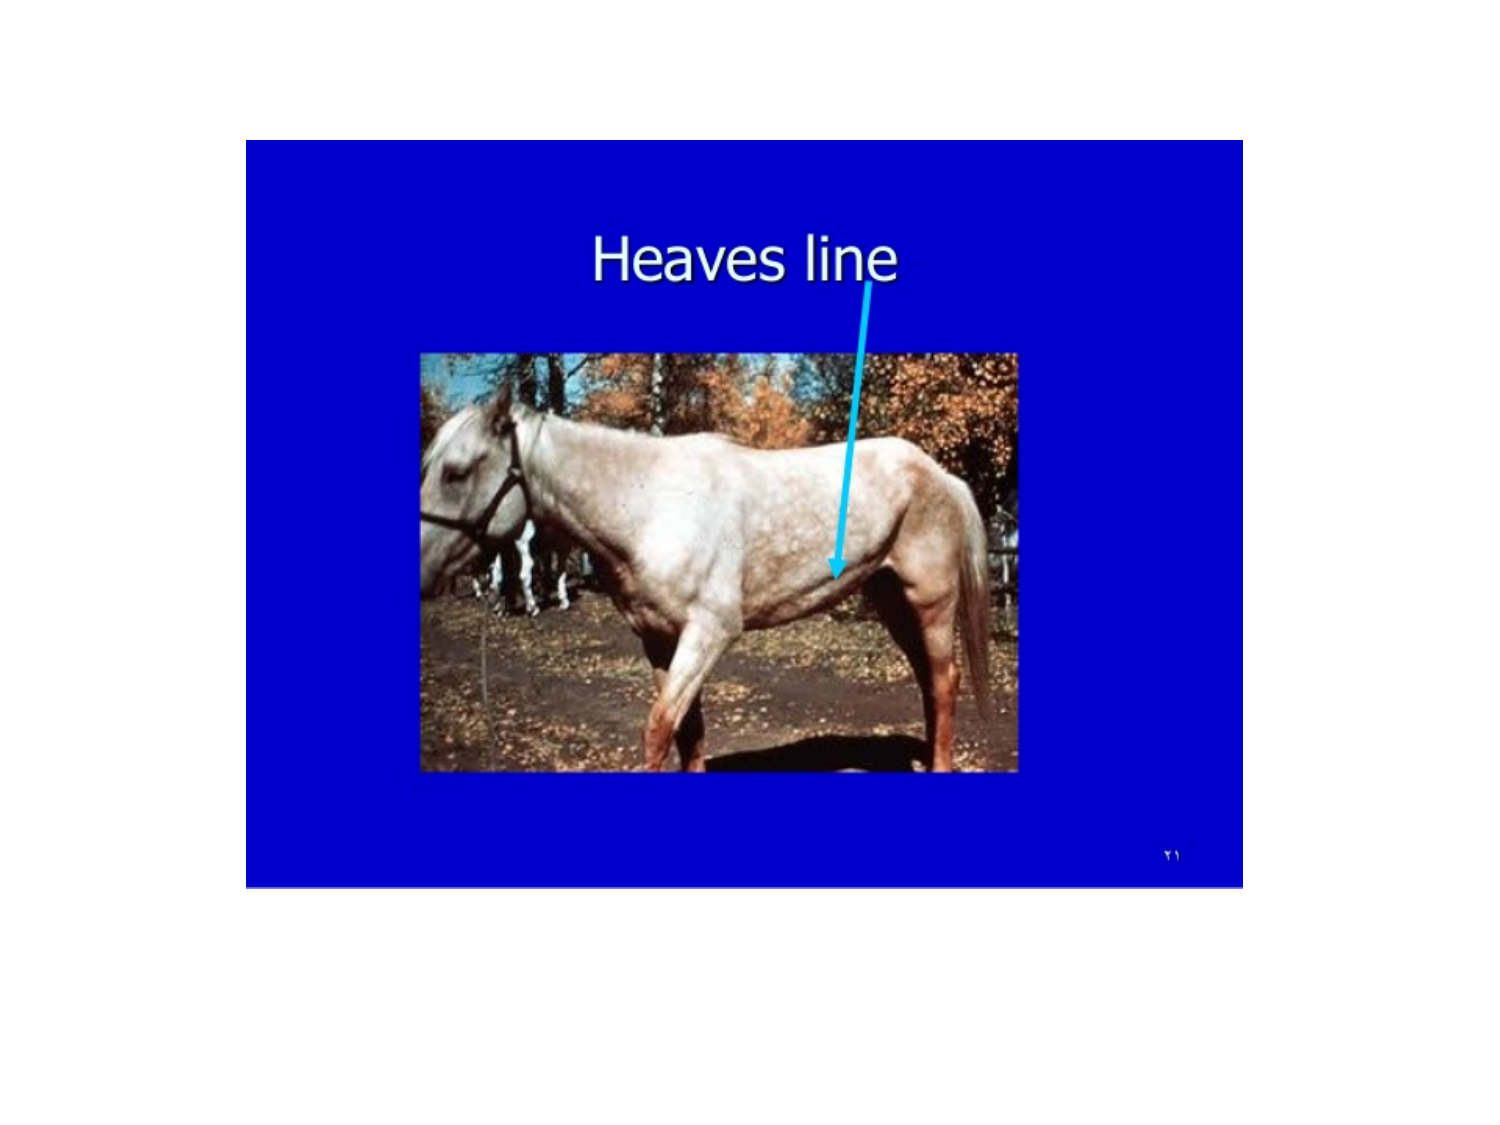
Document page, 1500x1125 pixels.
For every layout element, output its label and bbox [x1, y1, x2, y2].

picture [245, 140, 1244, 890]
